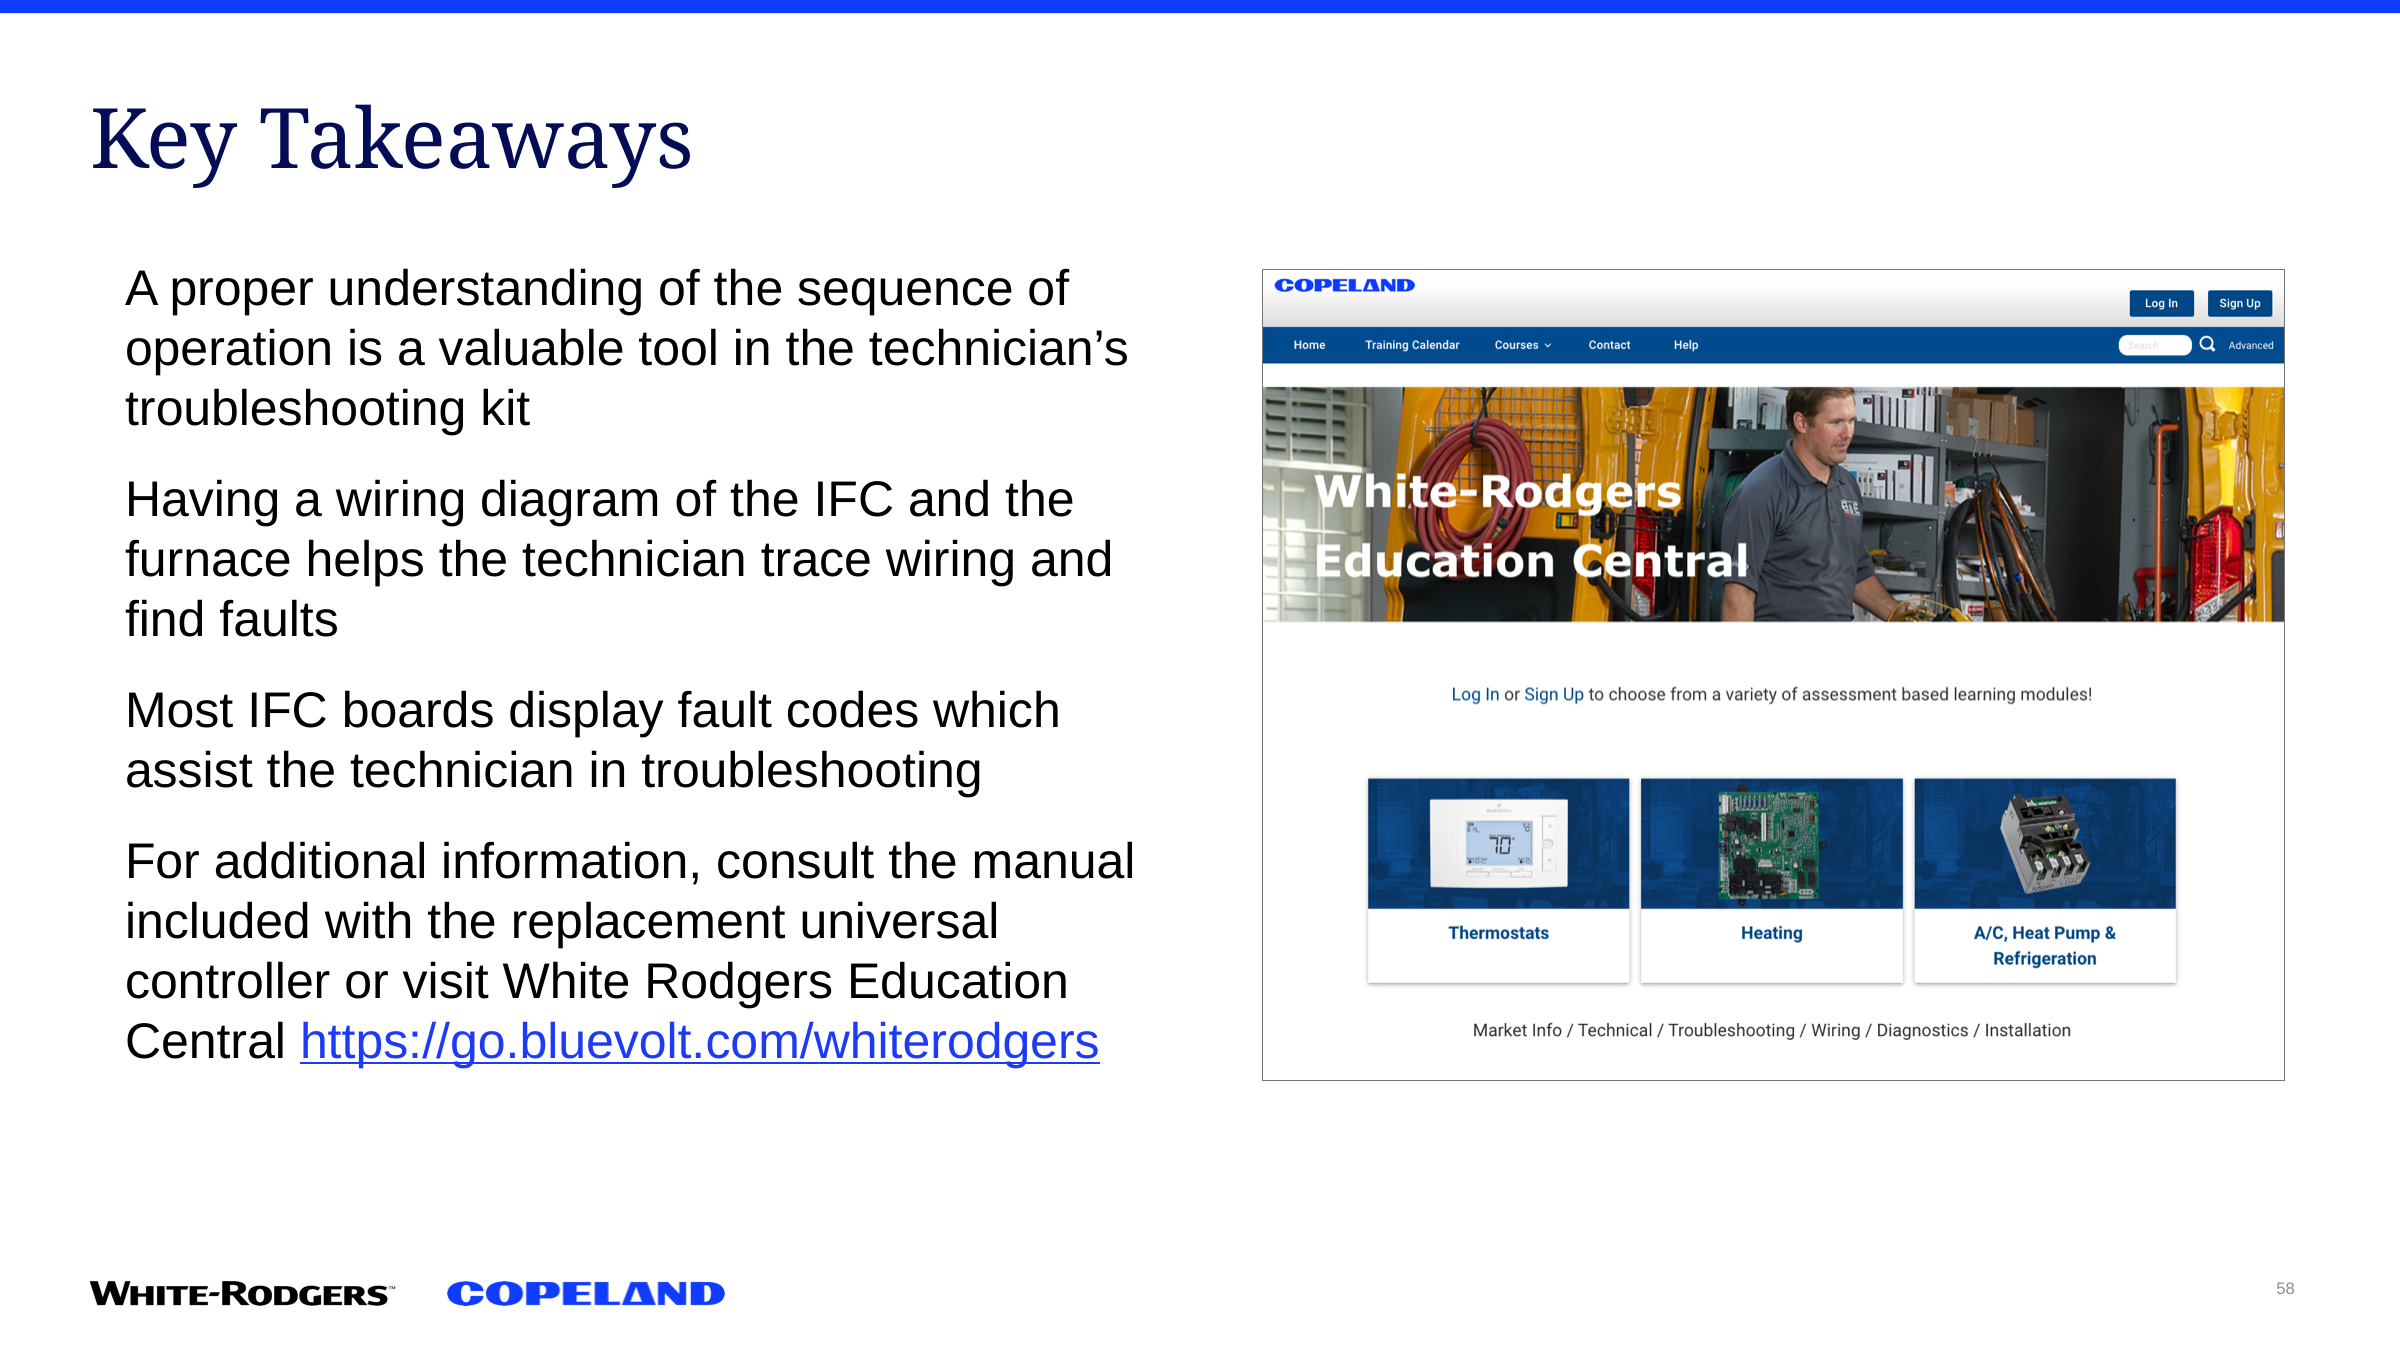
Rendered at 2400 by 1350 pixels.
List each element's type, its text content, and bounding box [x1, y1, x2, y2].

slide_number 58 [1770, 1275, 2310, 1301]
list A proper understanding of the sequence of operation is a valuable tool in the technician’s troubleshooting kit Having a wiring diagram of the IFC and the furnace helps the technician trace wiring and find faults Most IFC boards display fault codes which assist the technician in troubleshooting For additional information, consult the manual included with the replacement universal controller or visit White Rodgers Education Central https://go.bluevolt.com/whiterodgers [125, 254, 1177, 926]
picture [1262, 269, 2285, 1081]
list Key Takeaways [90, 23, 2275, 186]
picture [447, 1281, 725, 1306]
picture [89, 1281, 396, 1306]
